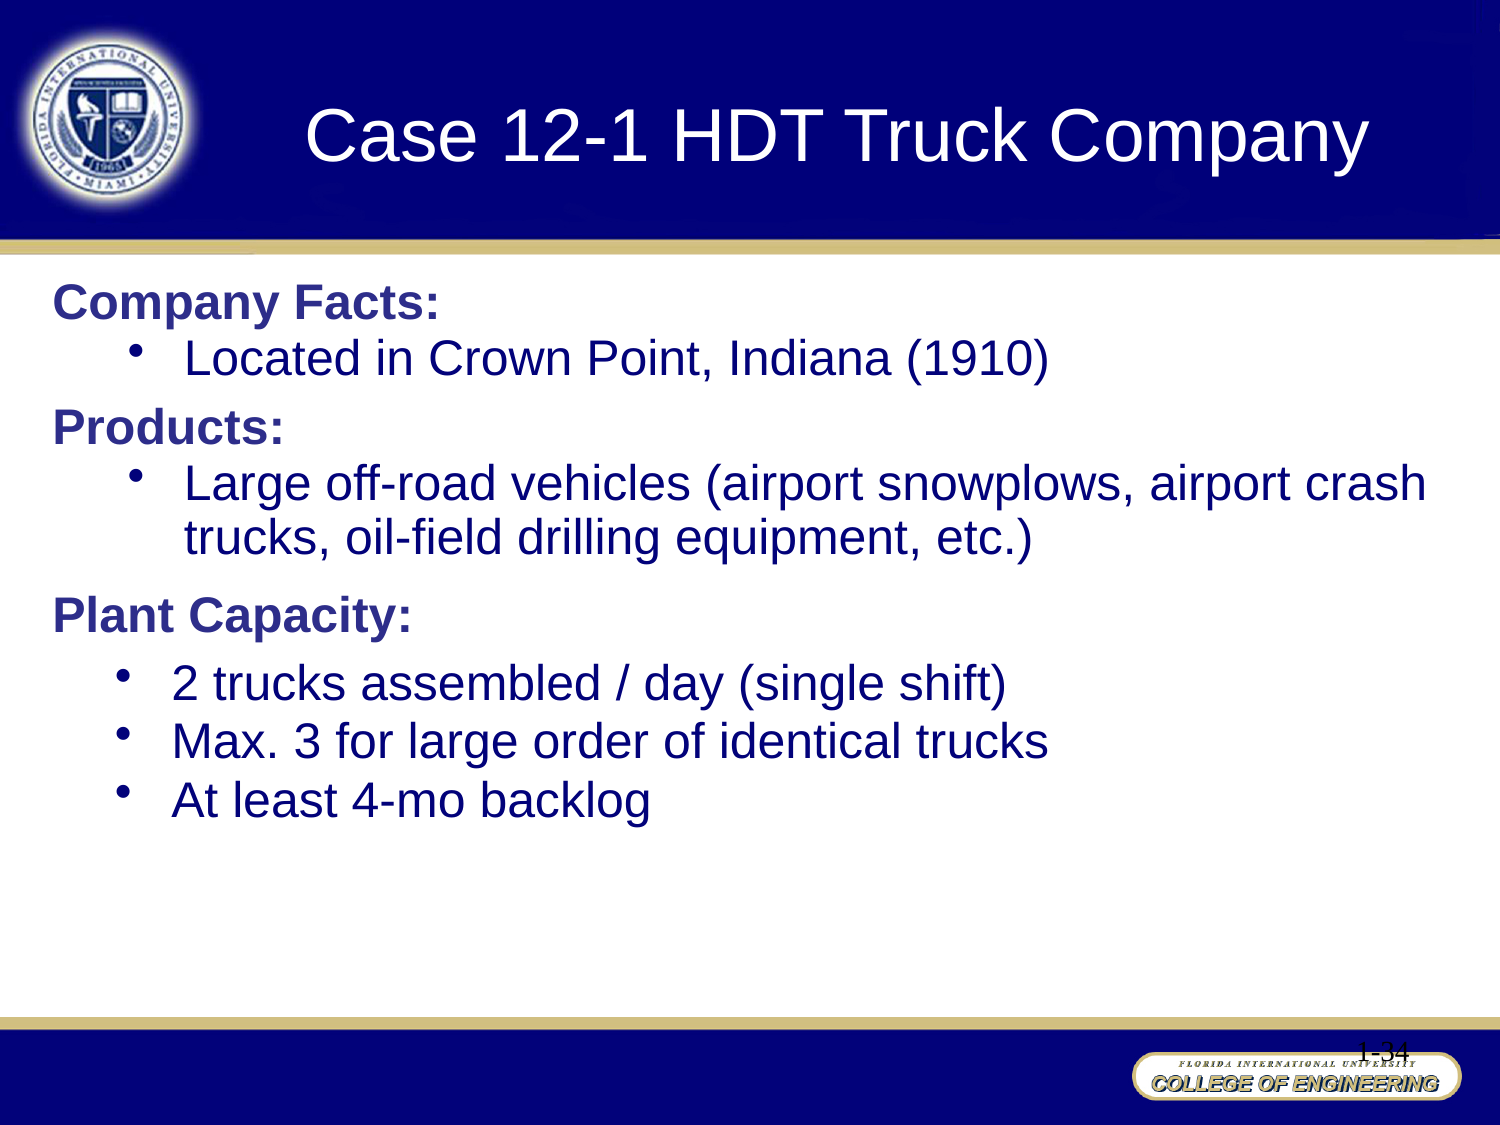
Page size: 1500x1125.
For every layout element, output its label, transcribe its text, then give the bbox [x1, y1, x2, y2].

picture [0, 0, 1500, 1125]
text_box Company Facts: [37, 262, 1450, 338]
slide_number 1-34 [1074, 1024, 1426, 1103]
text_box Products: [37, 387, 1450, 463]
list Located in Crown Point, Indiana (1910) [112, 324, 1451, 413]
text_box Plant Capacity: [37, 574, 1450, 650]
text_box Case 12-1 HDT Truck Company [225, 37, 1450, 225]
list Large off-road vehicles (airport snowplows, airport crash trucks, oil-field drilling equipment, etc.) [112, 449, 1451, 551]
list 2 trucks assembled / day (single shift) Max. 3 for large order of identical trucks At least 4-mo backlog [99, 649, 1438, 976]
